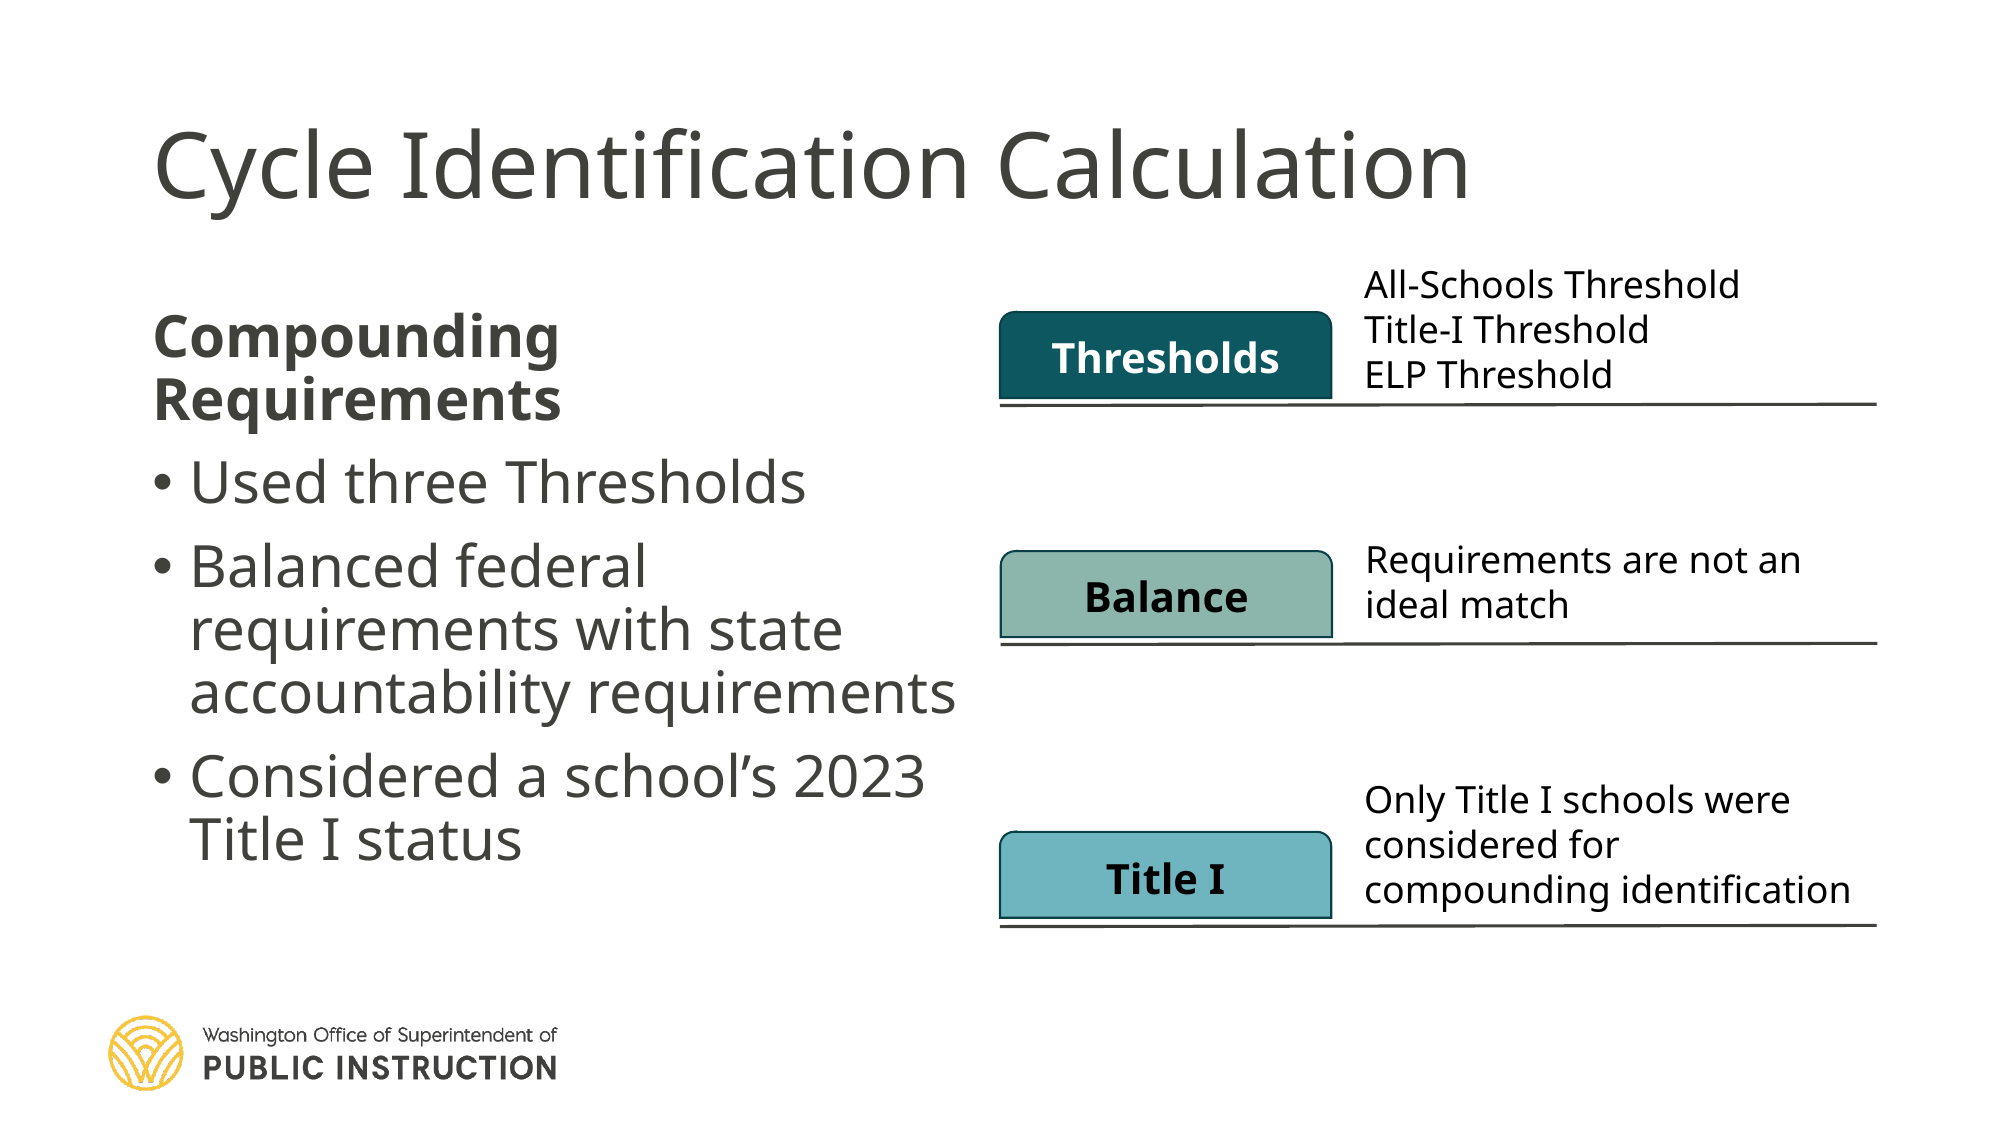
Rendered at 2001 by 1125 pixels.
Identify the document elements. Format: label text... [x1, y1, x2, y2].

text_box [998, 310, 1333, 400]
text_box [998, 830, 1333, 919]
list Compounding Requirements Used three Thresholds Balanced federal requirements with state accountability requirements Considered a school’s 2023 Title I status [137, 299, 988, 986]
text_box Requirements are not an ideal match [1350, 528, 1878, 634]
title Cycle Identification Calculation [137, 59, 1863, 278]
text_box All-Schools Threshold Title-I Threshold ELP Threshold [1349, 253, 1877, 403]
text_box Title I [999, 845, 1332, 911]
text_box POINT 4 [999, 919, 1332, 925]
picture [108, 1015, 558, 1091]
text_box [999, 549, 1334, 639]
text_box Only Title I schools were considered for compounding identification [1349, 768, 1877, 919]
text_box Balance [1000, 563, 1332, 629]
text_box Thresholds [999, 324, 1332, 390]
